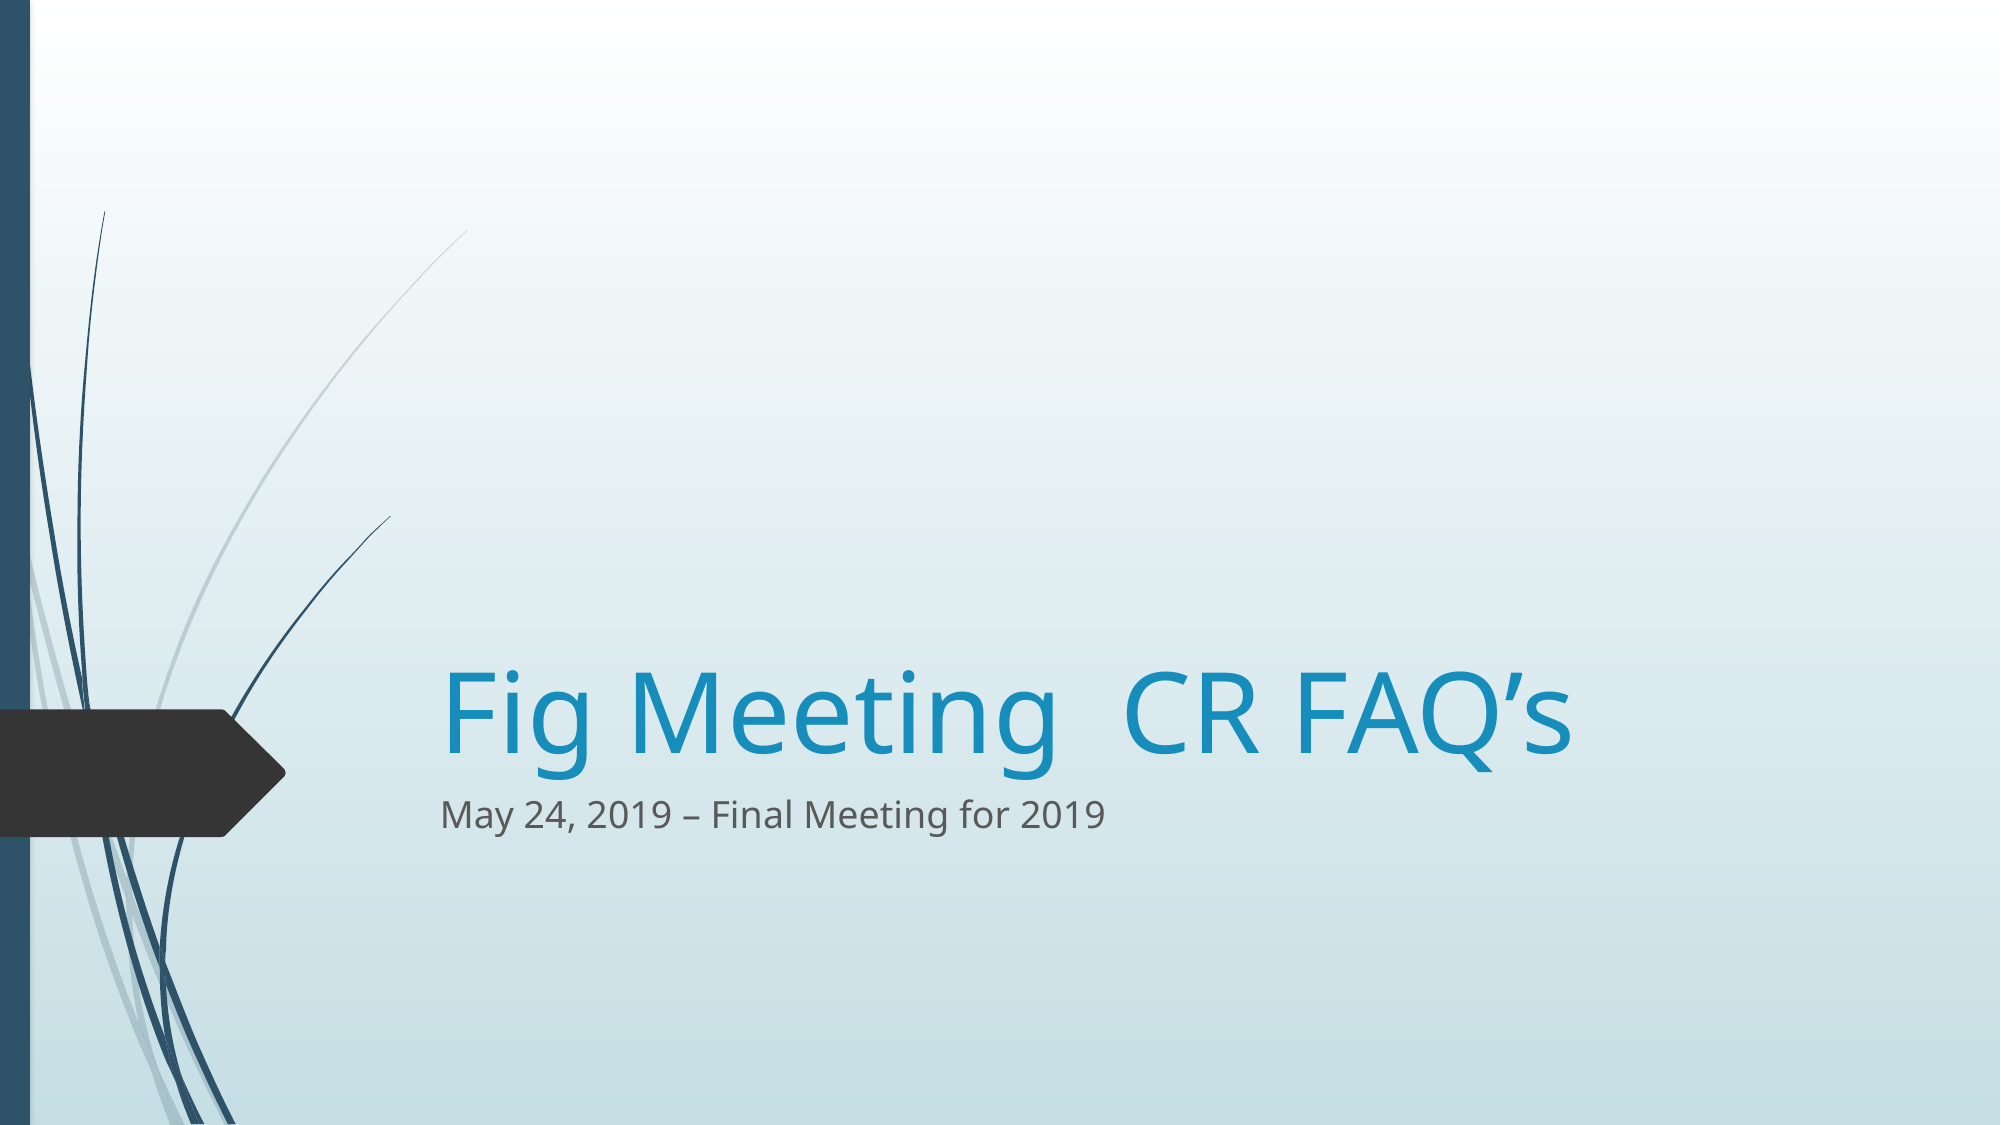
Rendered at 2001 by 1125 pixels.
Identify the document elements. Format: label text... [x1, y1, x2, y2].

subtitle May 24, 2019 – Final Meeting for 2019 [424, 783, 1888, 969]
title Fig Meeting CR FAQ’s [424, 412, 1888, 783]
